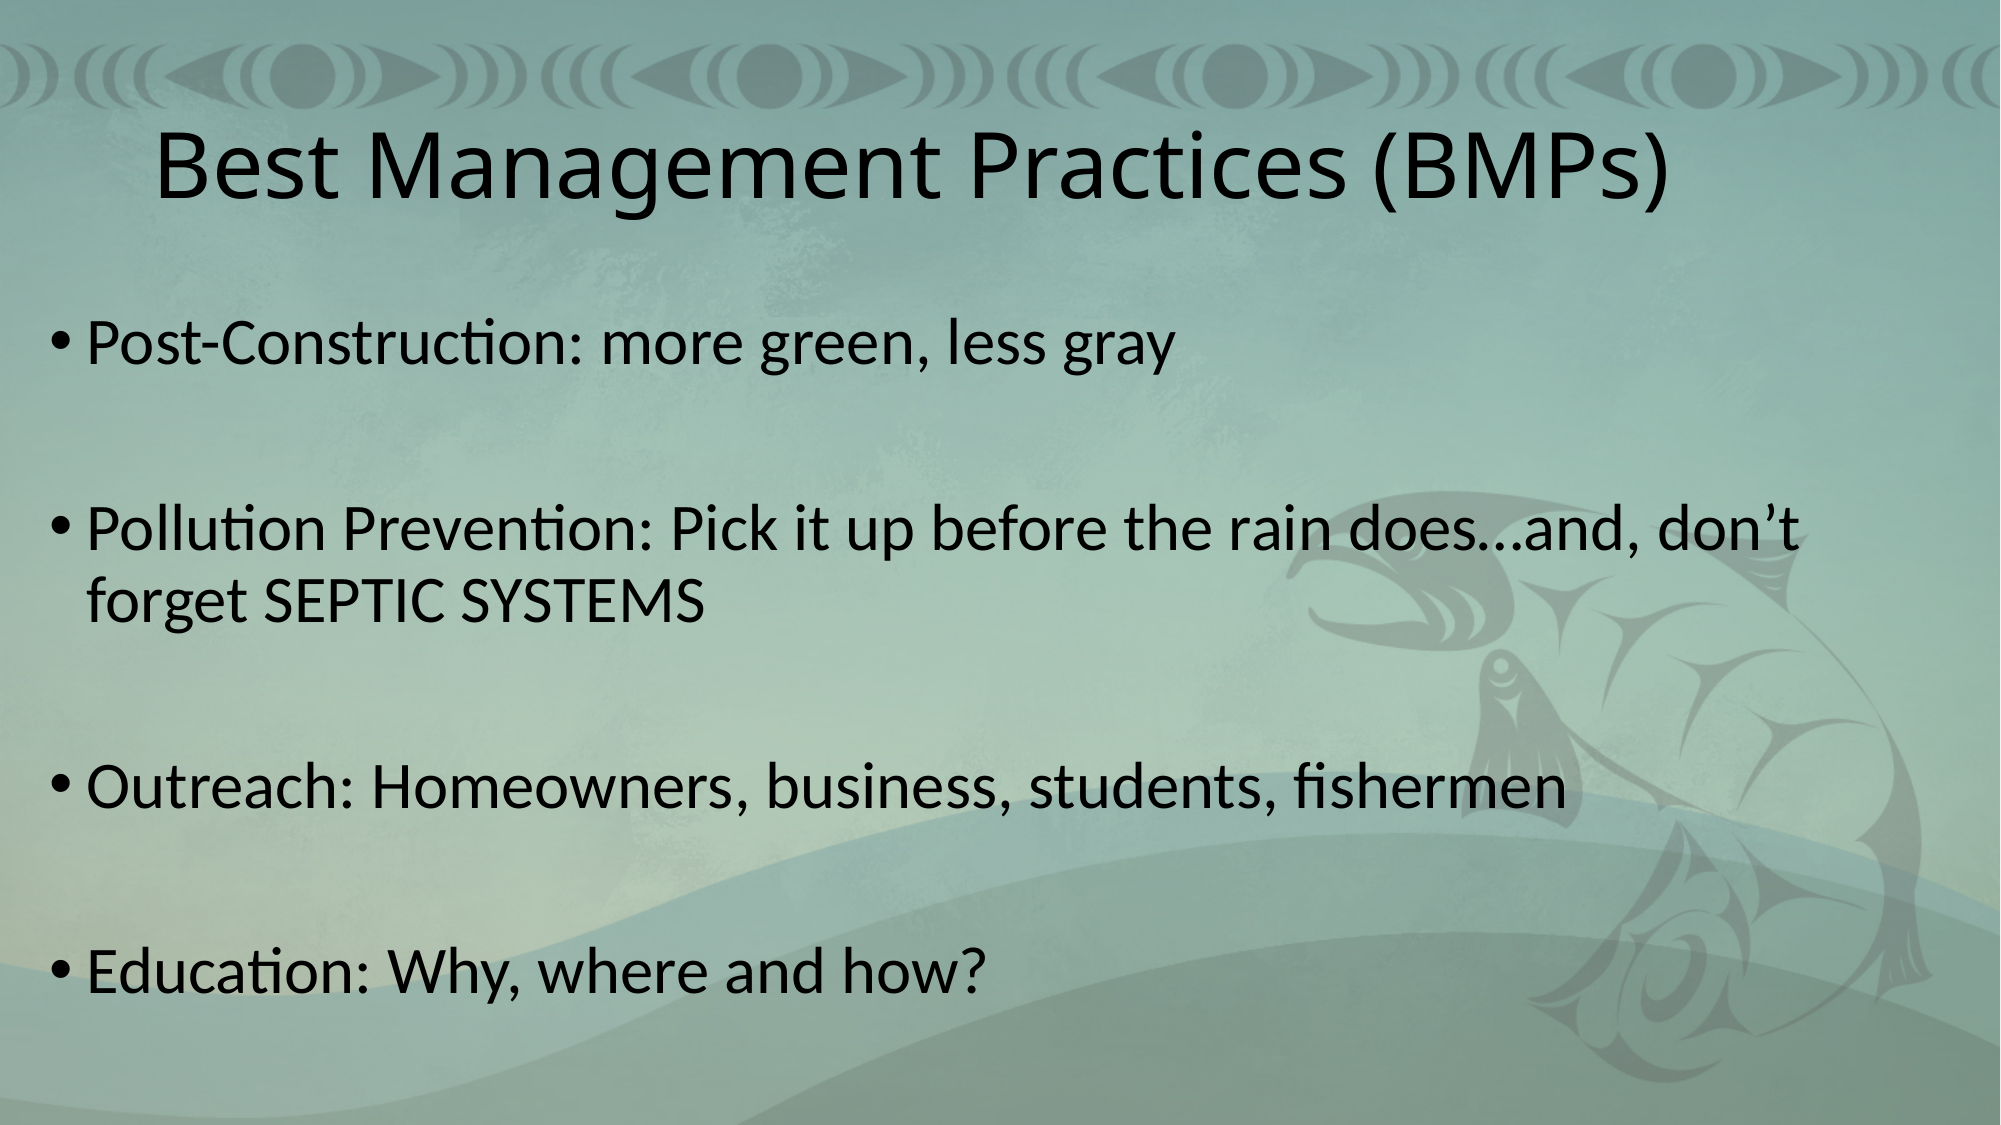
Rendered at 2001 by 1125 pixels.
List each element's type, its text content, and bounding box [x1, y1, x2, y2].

title Best Management Practices (BMPs) [137, 59, 1863, 278]
picture [0, 0, 2001, 1125]
list Post-Construction: more green, less gray Pollution Prevention: Pick it up before the rain does…and, don’t forget SEPTIC SYSTEMS Outreach: Homeowners, business, students, fishermen Education: Why, where and how? [34, 299, 1948, 1125]
